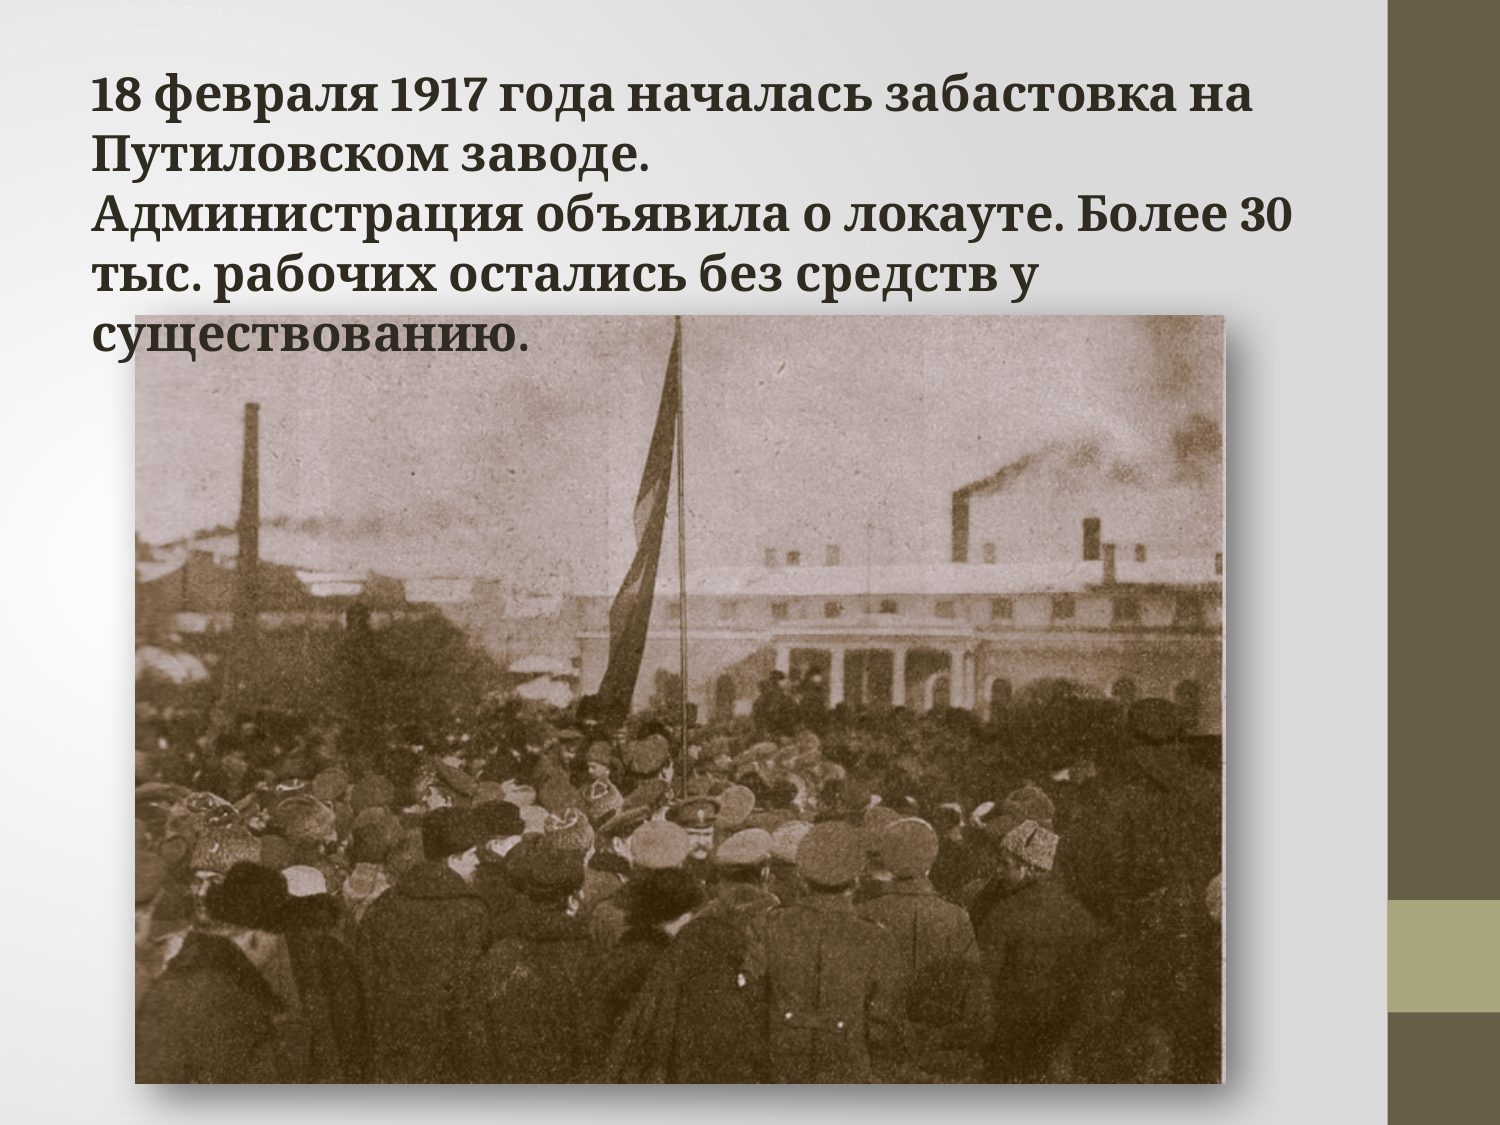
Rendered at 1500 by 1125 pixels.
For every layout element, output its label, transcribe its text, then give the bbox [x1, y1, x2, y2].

text_box 18 февраля 1917 года началась забастовка на Путиловском заводе. Администрация объявила о локауте. Более 30 тыс. рабочих остались без средств у существованию. [76, 54, 1388, 370]
picture [135, 315, 1227, 1084]
